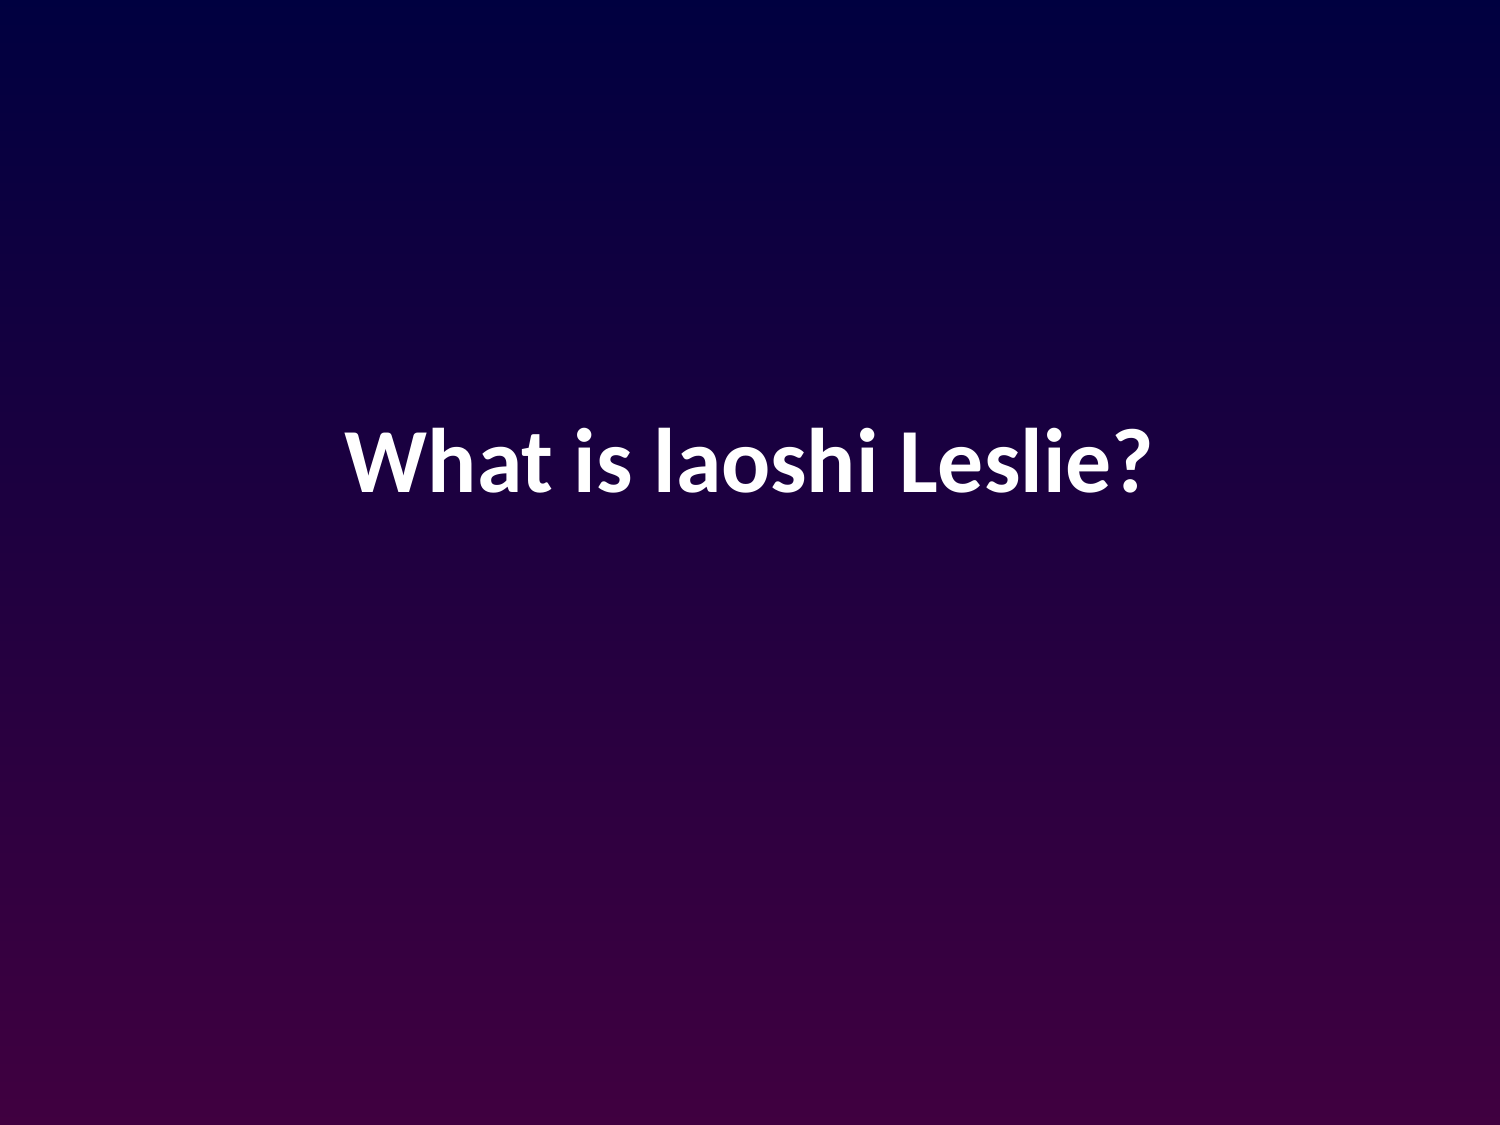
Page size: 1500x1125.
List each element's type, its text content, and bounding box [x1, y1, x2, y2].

title What is laoshi Leslie? [75, 362, 1425, 550]
